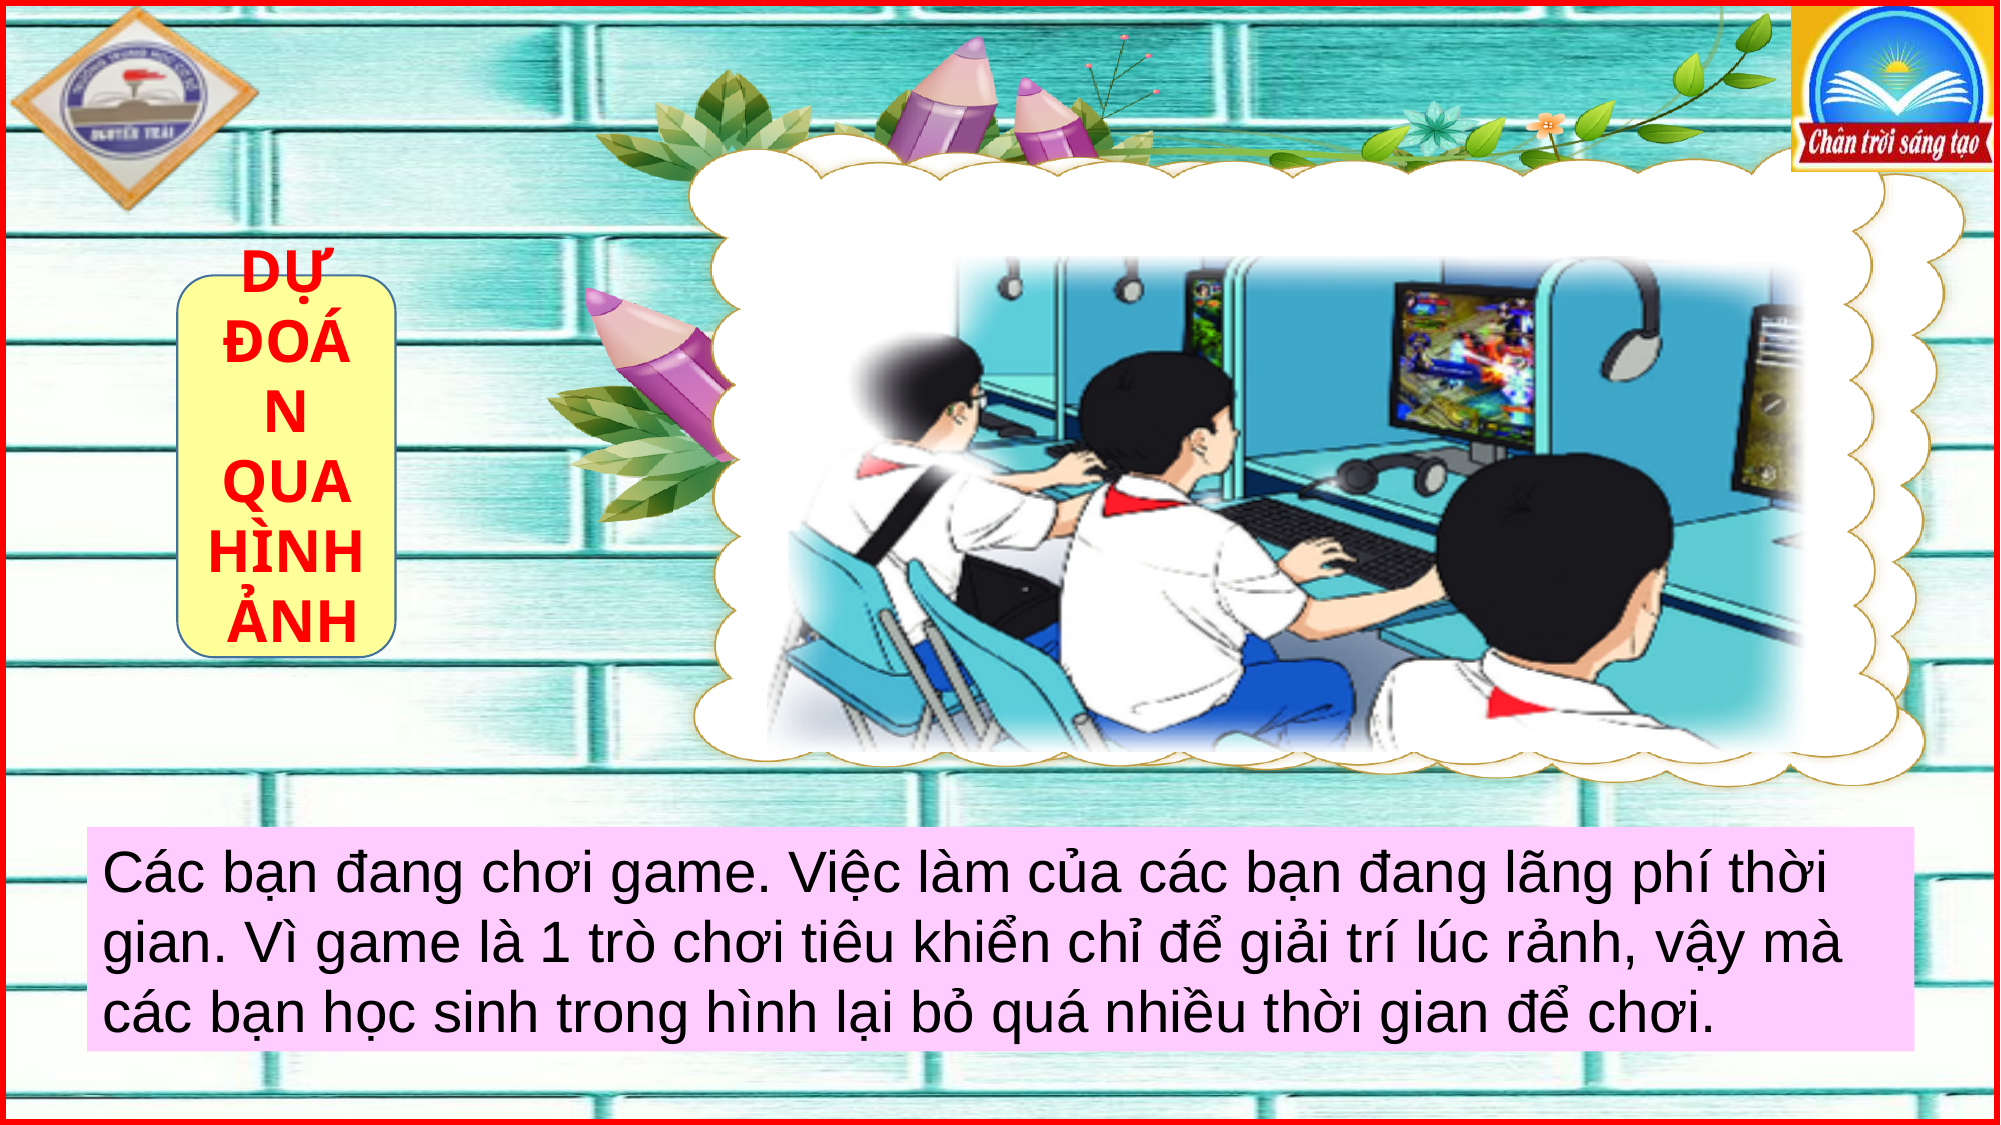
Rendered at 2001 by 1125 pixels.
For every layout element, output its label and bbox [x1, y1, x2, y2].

picture [0, 0, 2000, 1121]
text_box [0, 1121, 2000, 1125]
